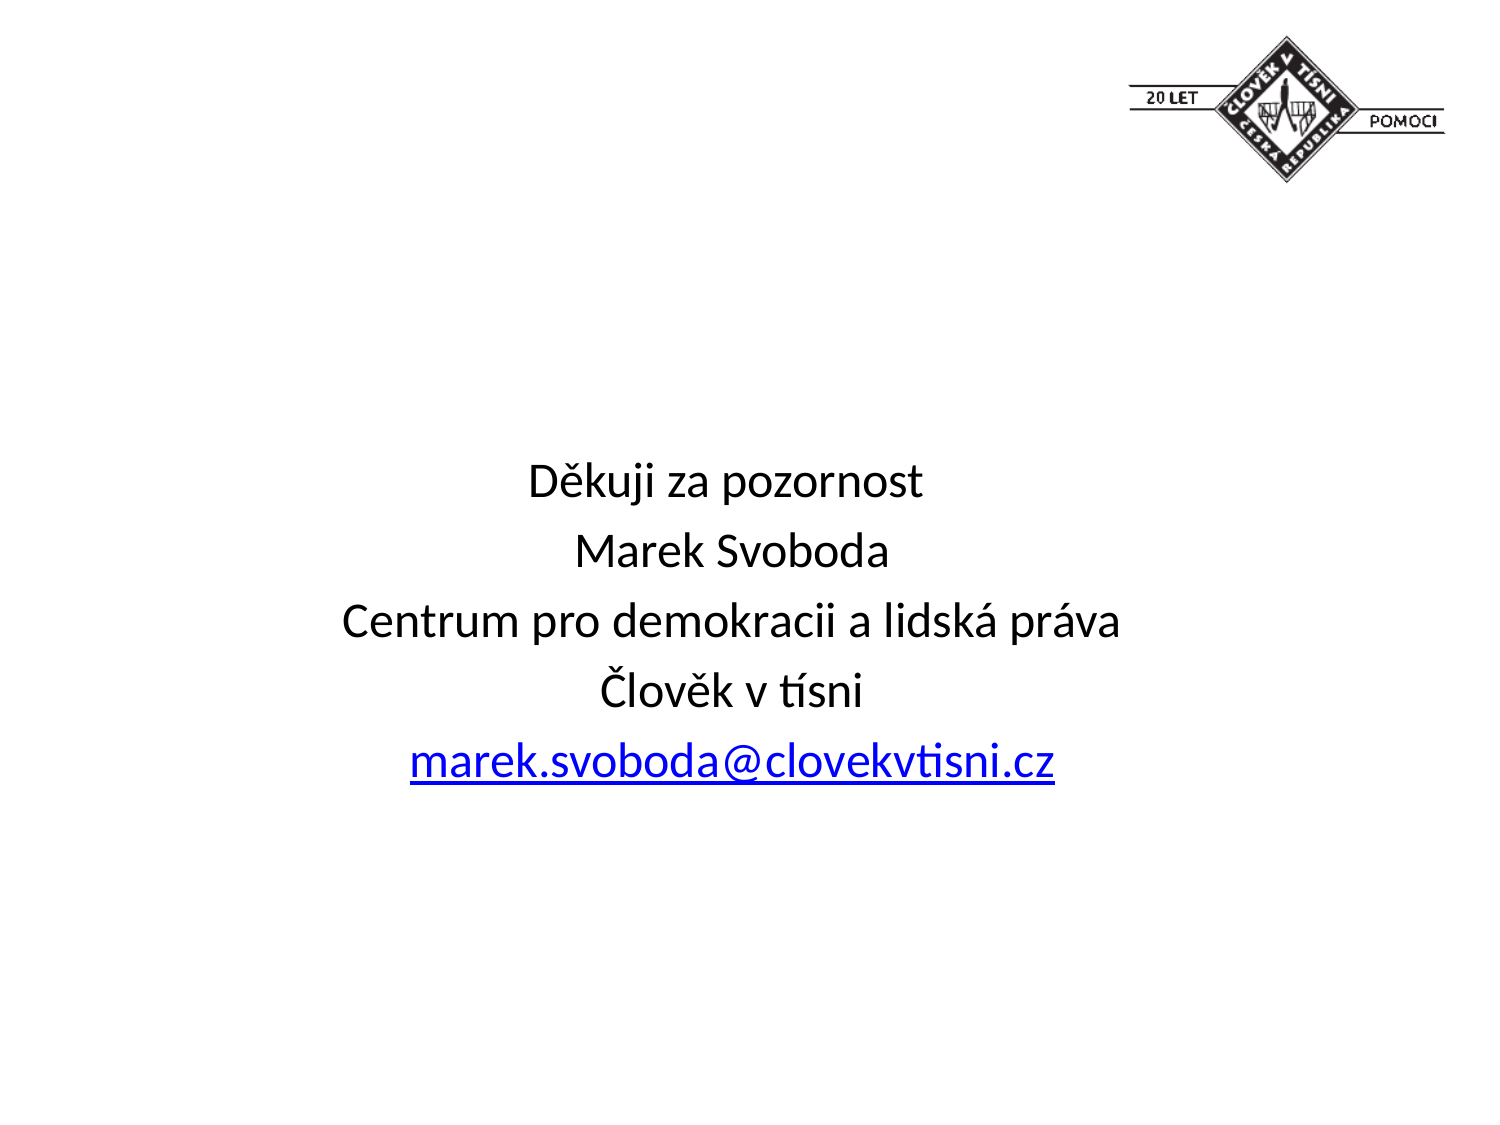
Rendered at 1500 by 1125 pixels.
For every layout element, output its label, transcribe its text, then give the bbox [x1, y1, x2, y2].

subtitle Děkuji za pozornost Marek Svoboda Centrum pro demokracii a lidská práva Člověk v tísni marek.svoboda@clovekvtisni.cz [135, 278, 1329, 1012]
picture [1074, 0, 1500, 221]
